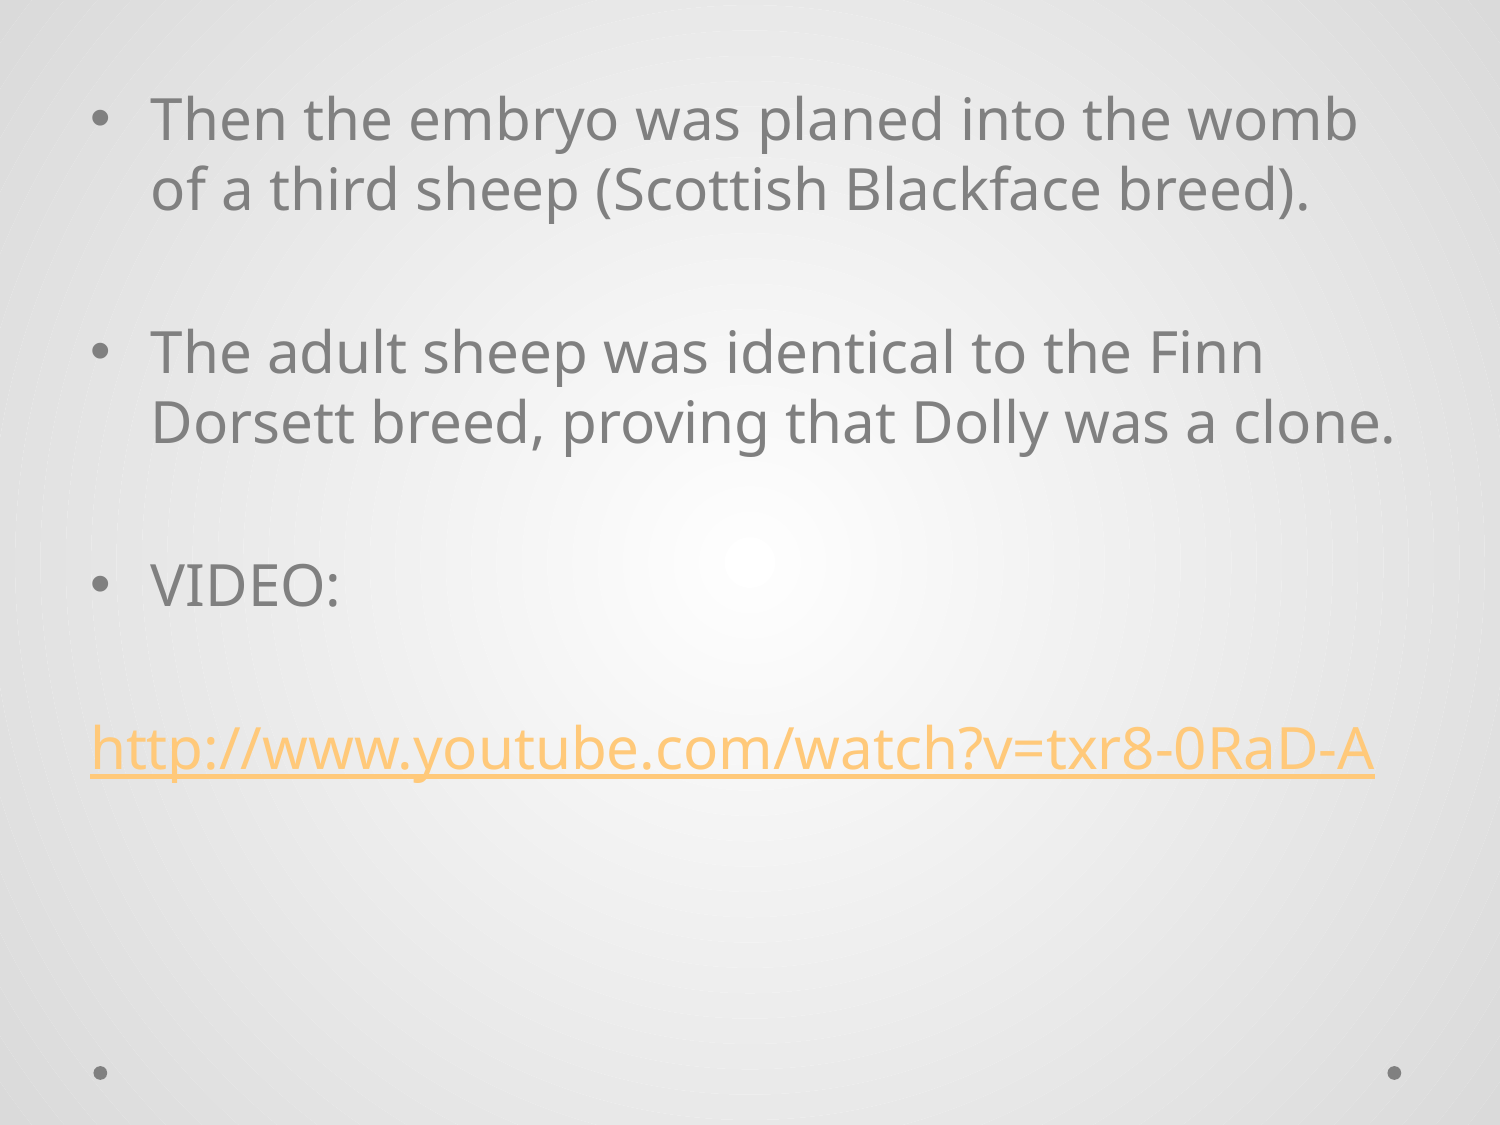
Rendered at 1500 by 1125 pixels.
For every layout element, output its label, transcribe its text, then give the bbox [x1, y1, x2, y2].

list Then the embryo was planed into the womb of a third sheep (Scottish Blackface breed). The adult sheep was identical to the Finn Dorsett breed, proving that Dolly was a clone. VIDEO: http://www.youtube.com/watch?v=txr8-0RaD-A [75, 75, 1425, 818]
